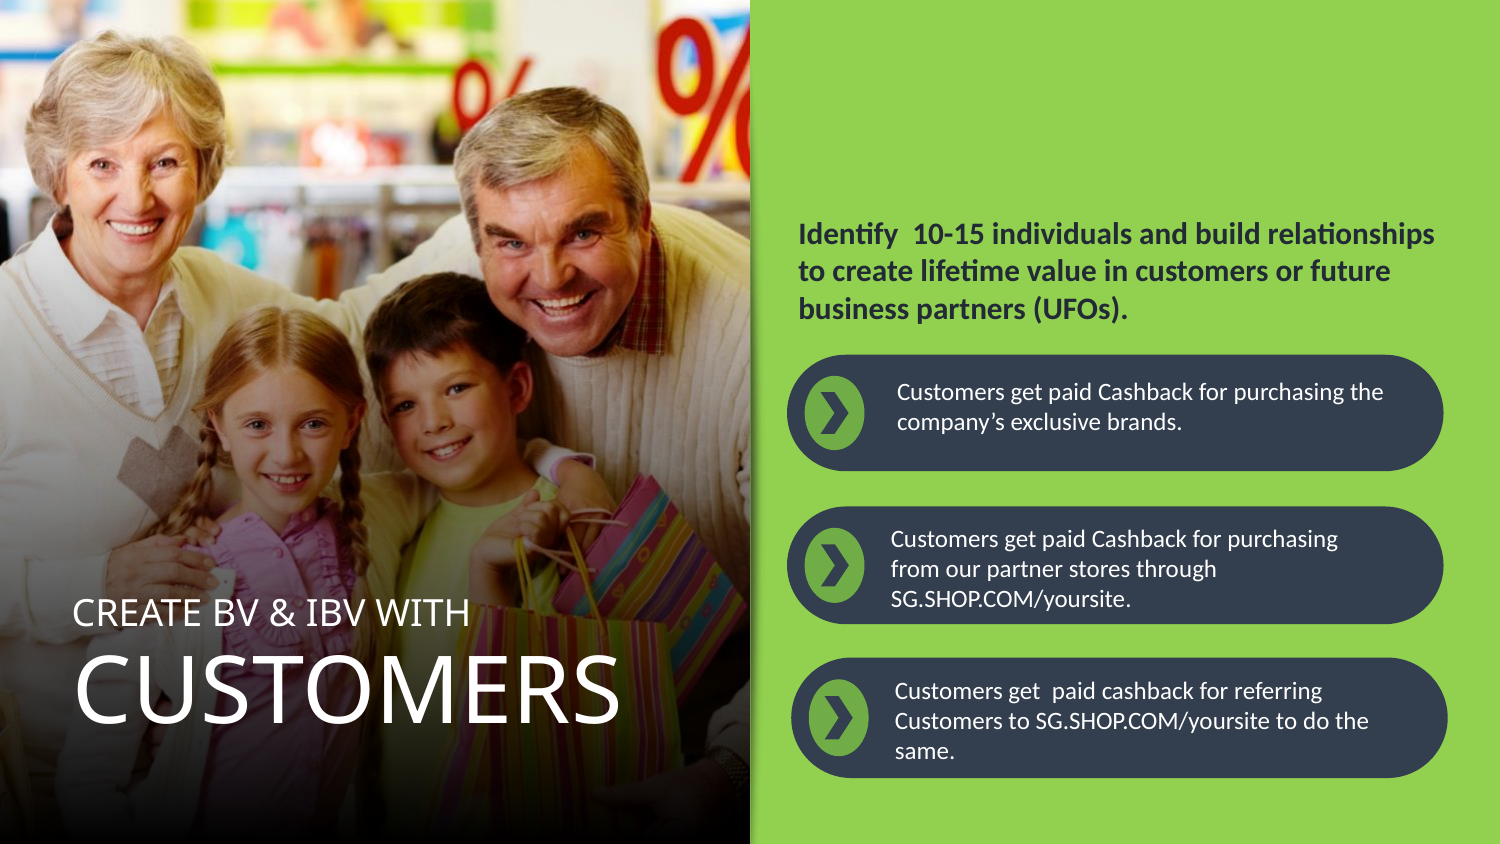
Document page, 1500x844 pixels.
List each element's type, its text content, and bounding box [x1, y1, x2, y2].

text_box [786, 506, 1444, 625]
picture [0, 0, 786, 844]
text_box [786, 354, 1444, 472]
text_box Identify 10-15 individuals and build relationships to create lifetime value in customers or future business partners (UFOs). [787, 207, 1448, 332]
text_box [791, 657, 1448, 779]
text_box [57, 582, 639, 752]
